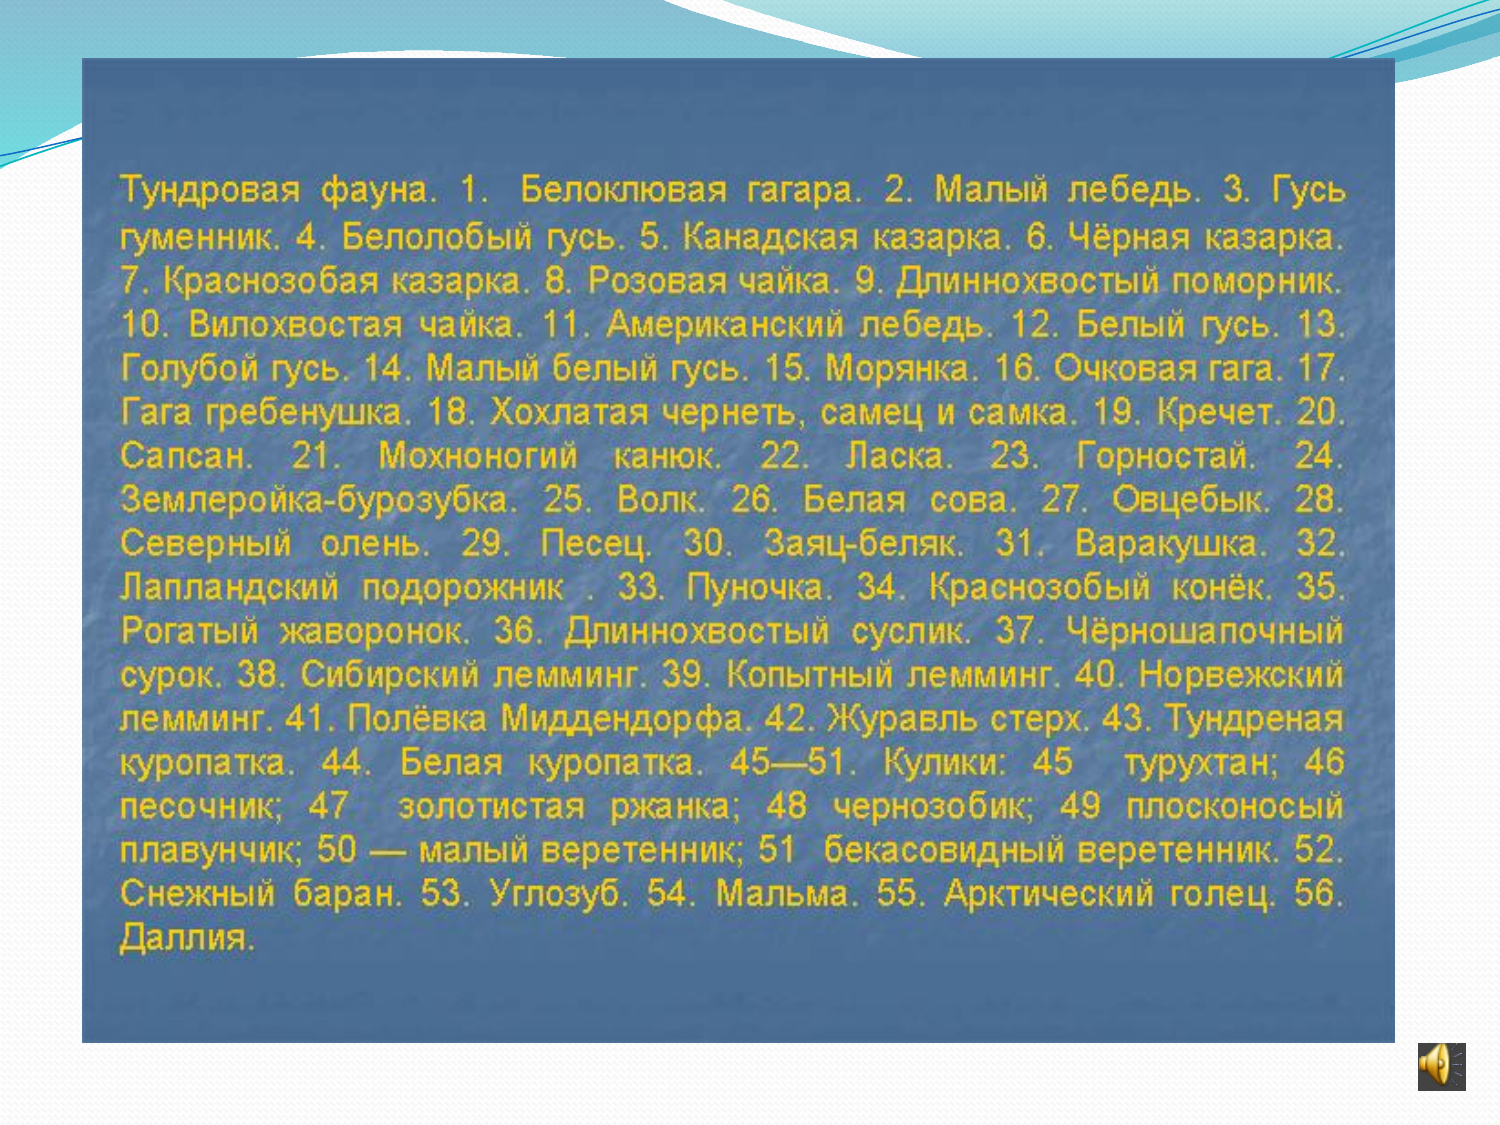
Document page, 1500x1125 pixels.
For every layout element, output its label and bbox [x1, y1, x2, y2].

picture [1416, 1041, 1468, 1093]
list [81, 58, 1395, 1044]
